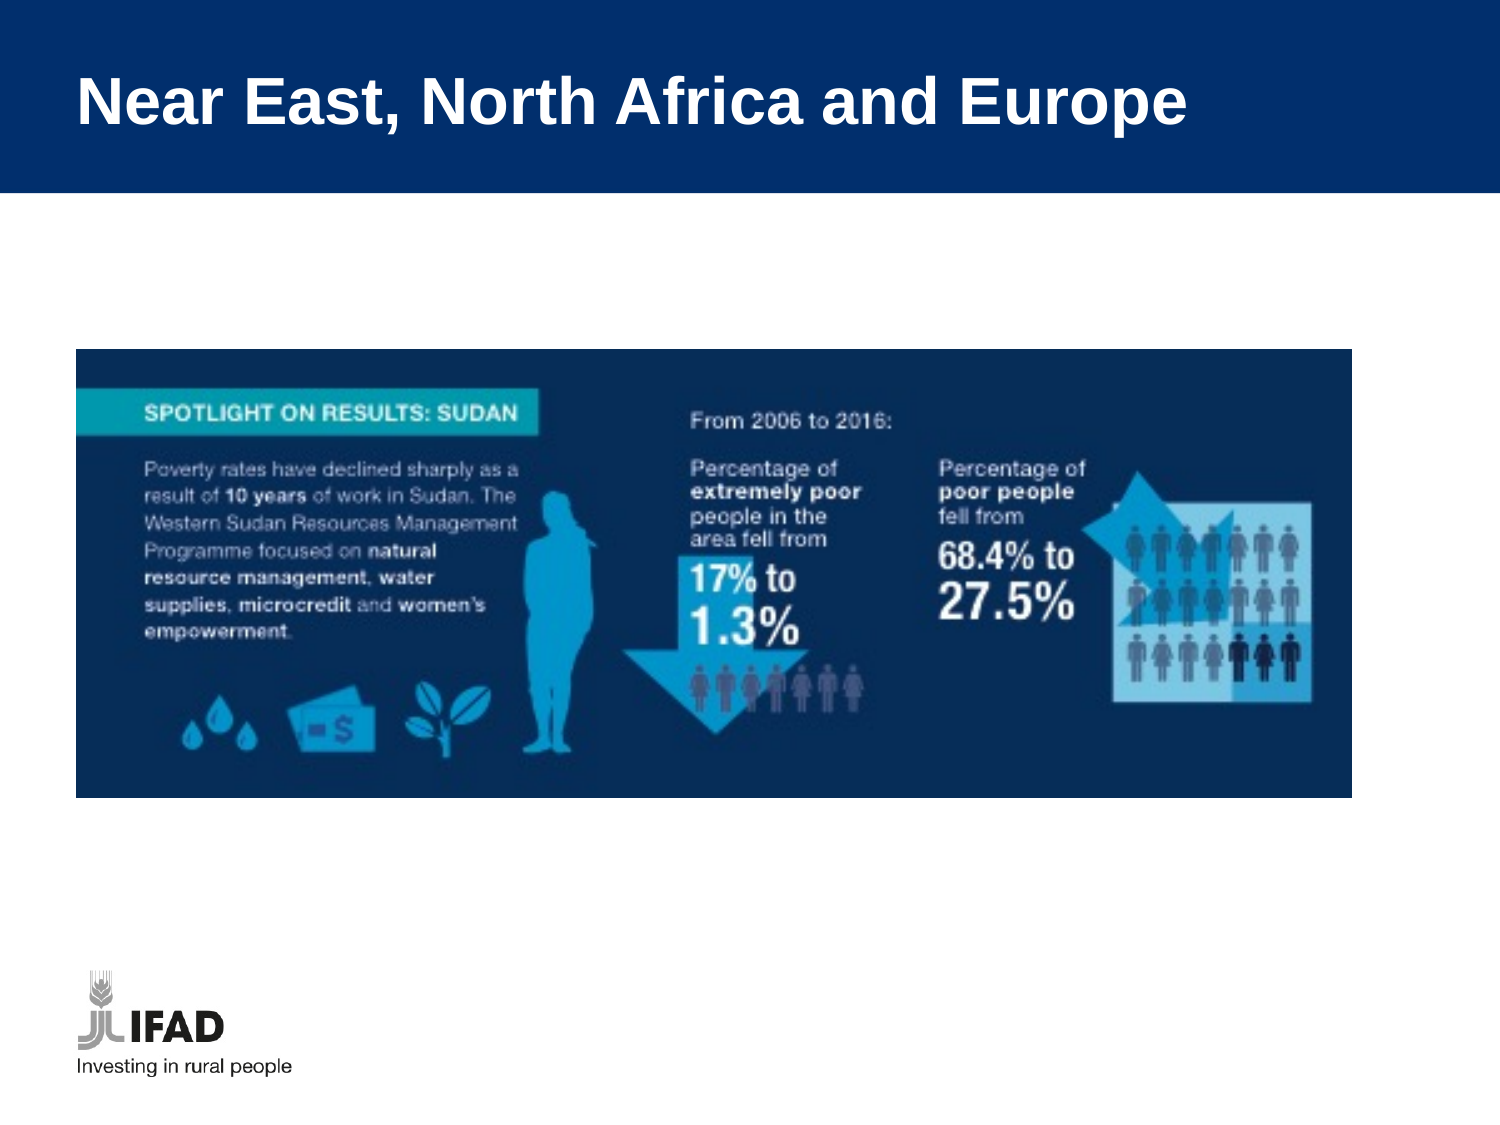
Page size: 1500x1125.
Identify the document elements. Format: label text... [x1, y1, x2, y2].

picture [0, 0, 1500, 1118]
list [76, 349, 1352, 798]
title Near East, North Africa and Europe [76, 0, 1352, 197]
